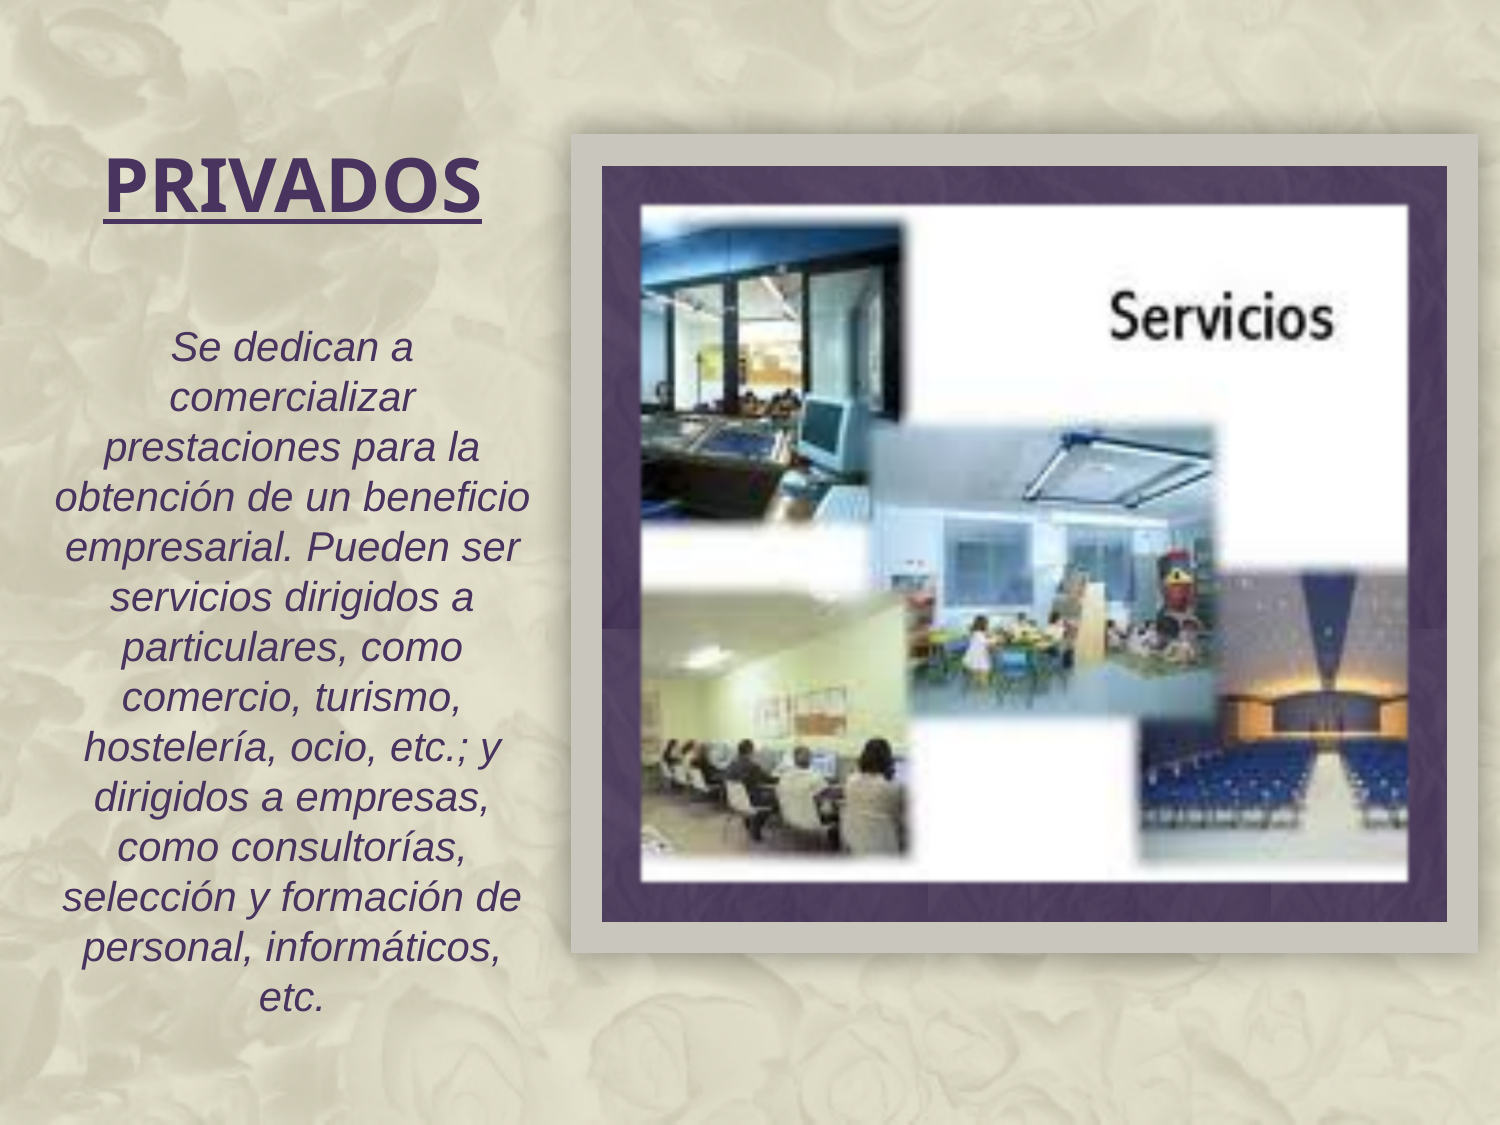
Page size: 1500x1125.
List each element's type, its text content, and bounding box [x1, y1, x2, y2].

list Se dedican a comercializar prestaciones para la obtención de un beneficio empresarial. Pueden ser servicios dirigidos a particulares, como comercio, turismo, hostelería, ocio, etc.; y dirigidos a empresas, como consultorías, selección y formación de personal, informáticos, etc. [36, 311, 550, 975]
picture [638, 202, 1411, 886]
title privados [36, 45, 550, 236]
